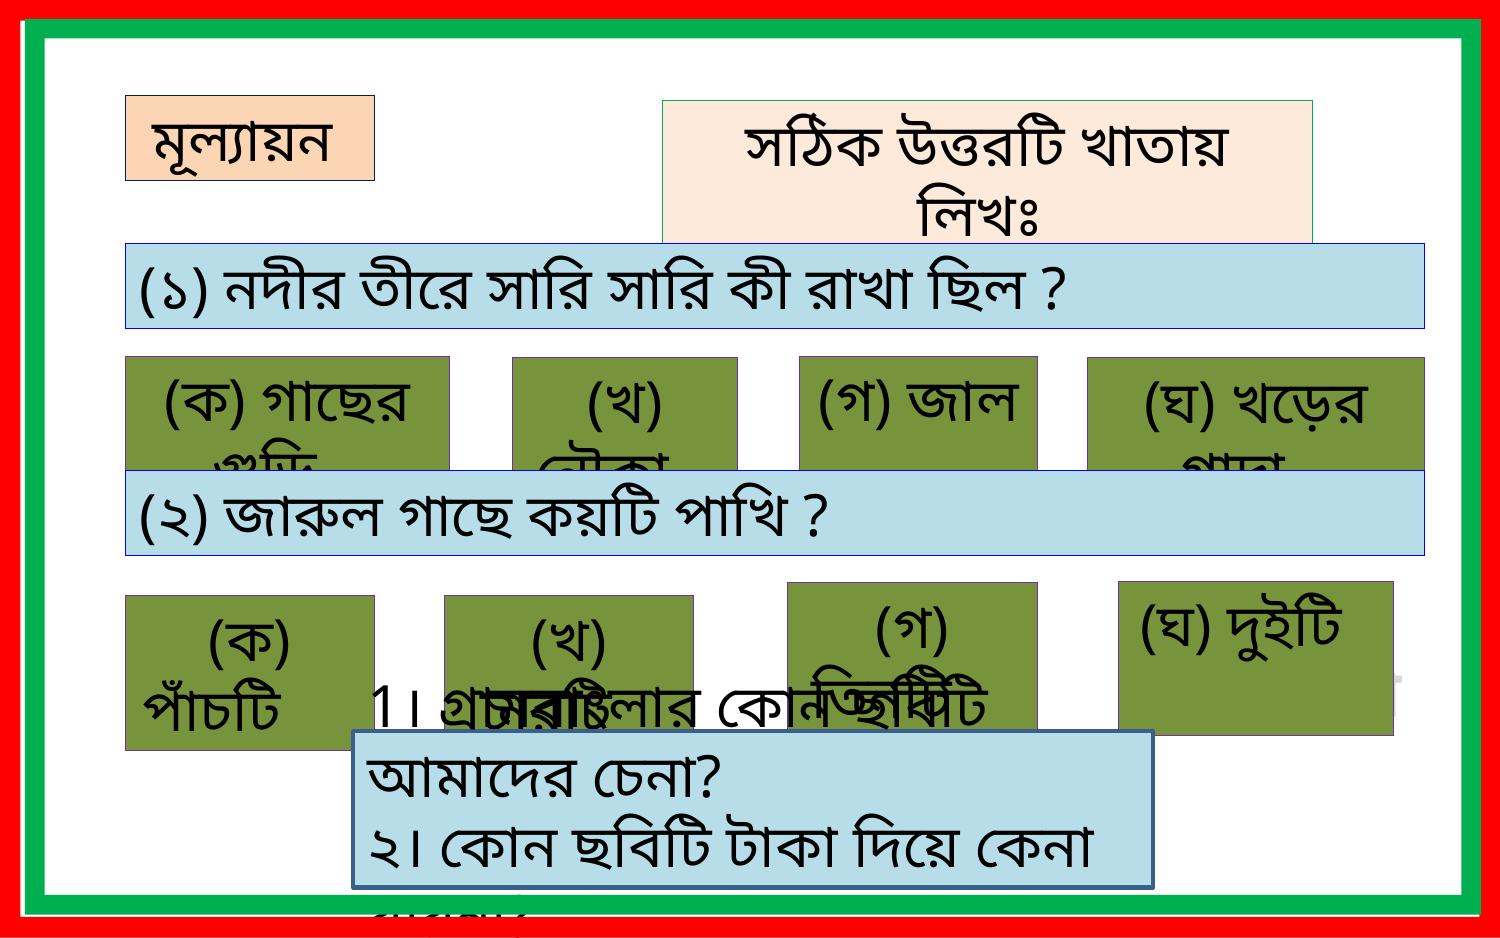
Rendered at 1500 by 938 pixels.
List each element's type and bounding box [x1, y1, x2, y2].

text_box [0, 0, 1500, 938]
